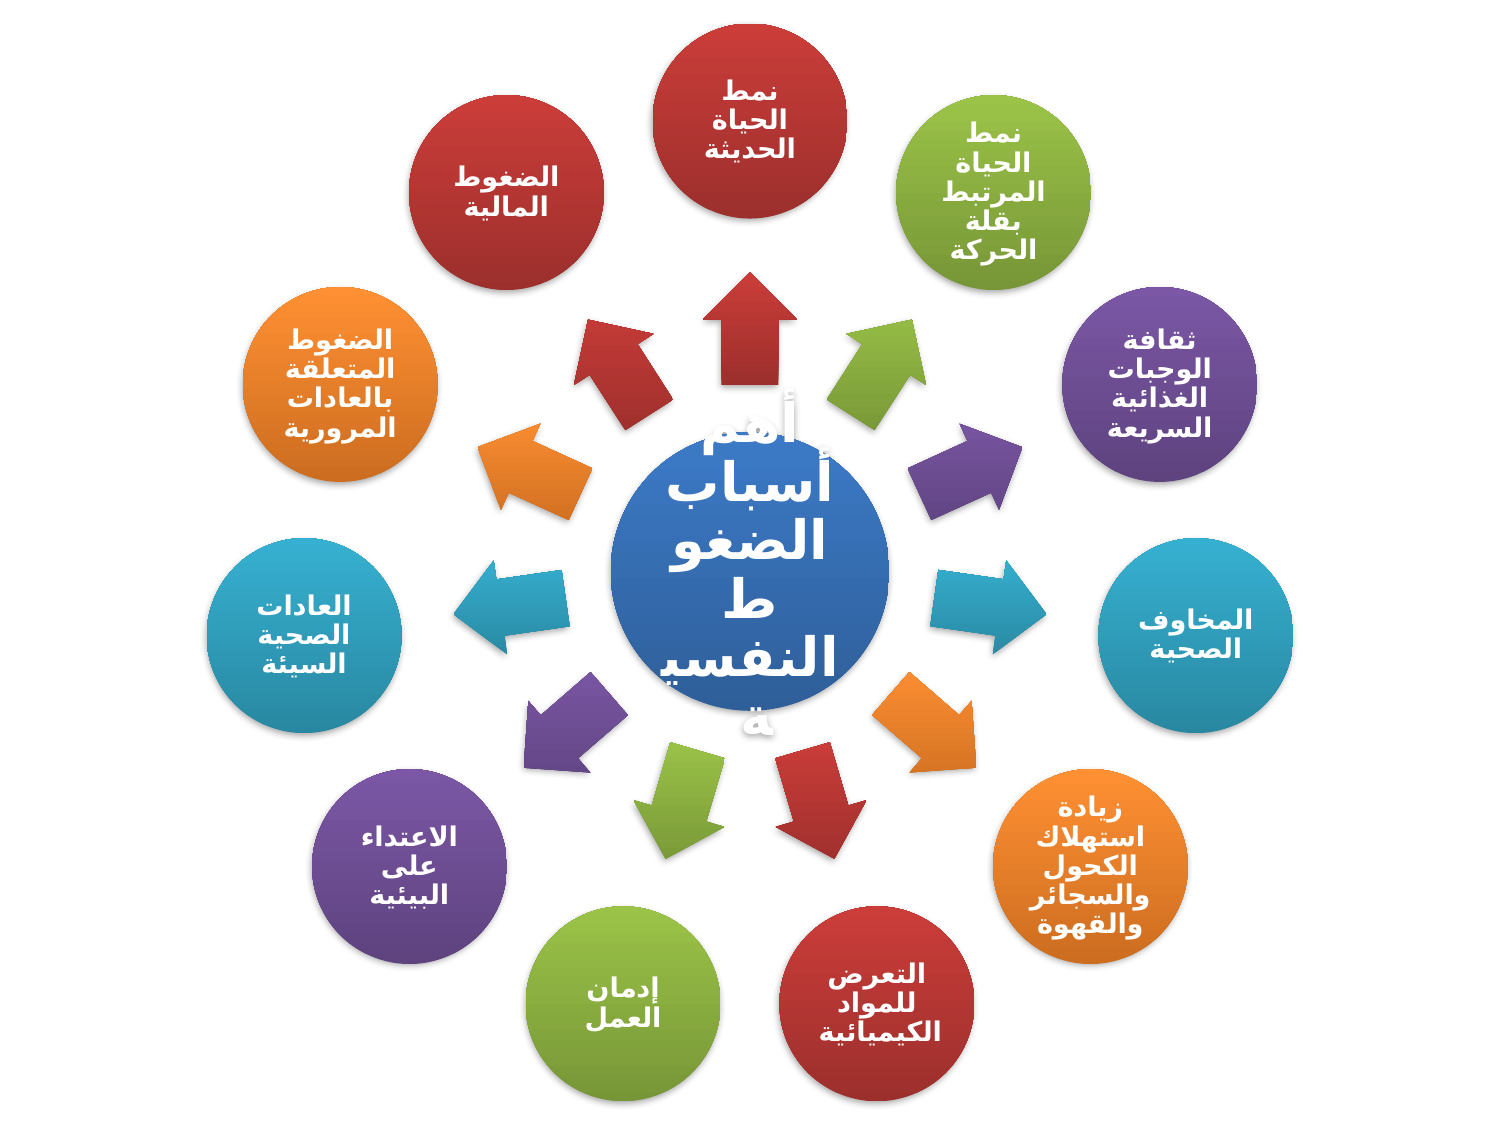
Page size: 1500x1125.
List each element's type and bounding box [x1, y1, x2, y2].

text_box [17, 18, 1483, 1107]
